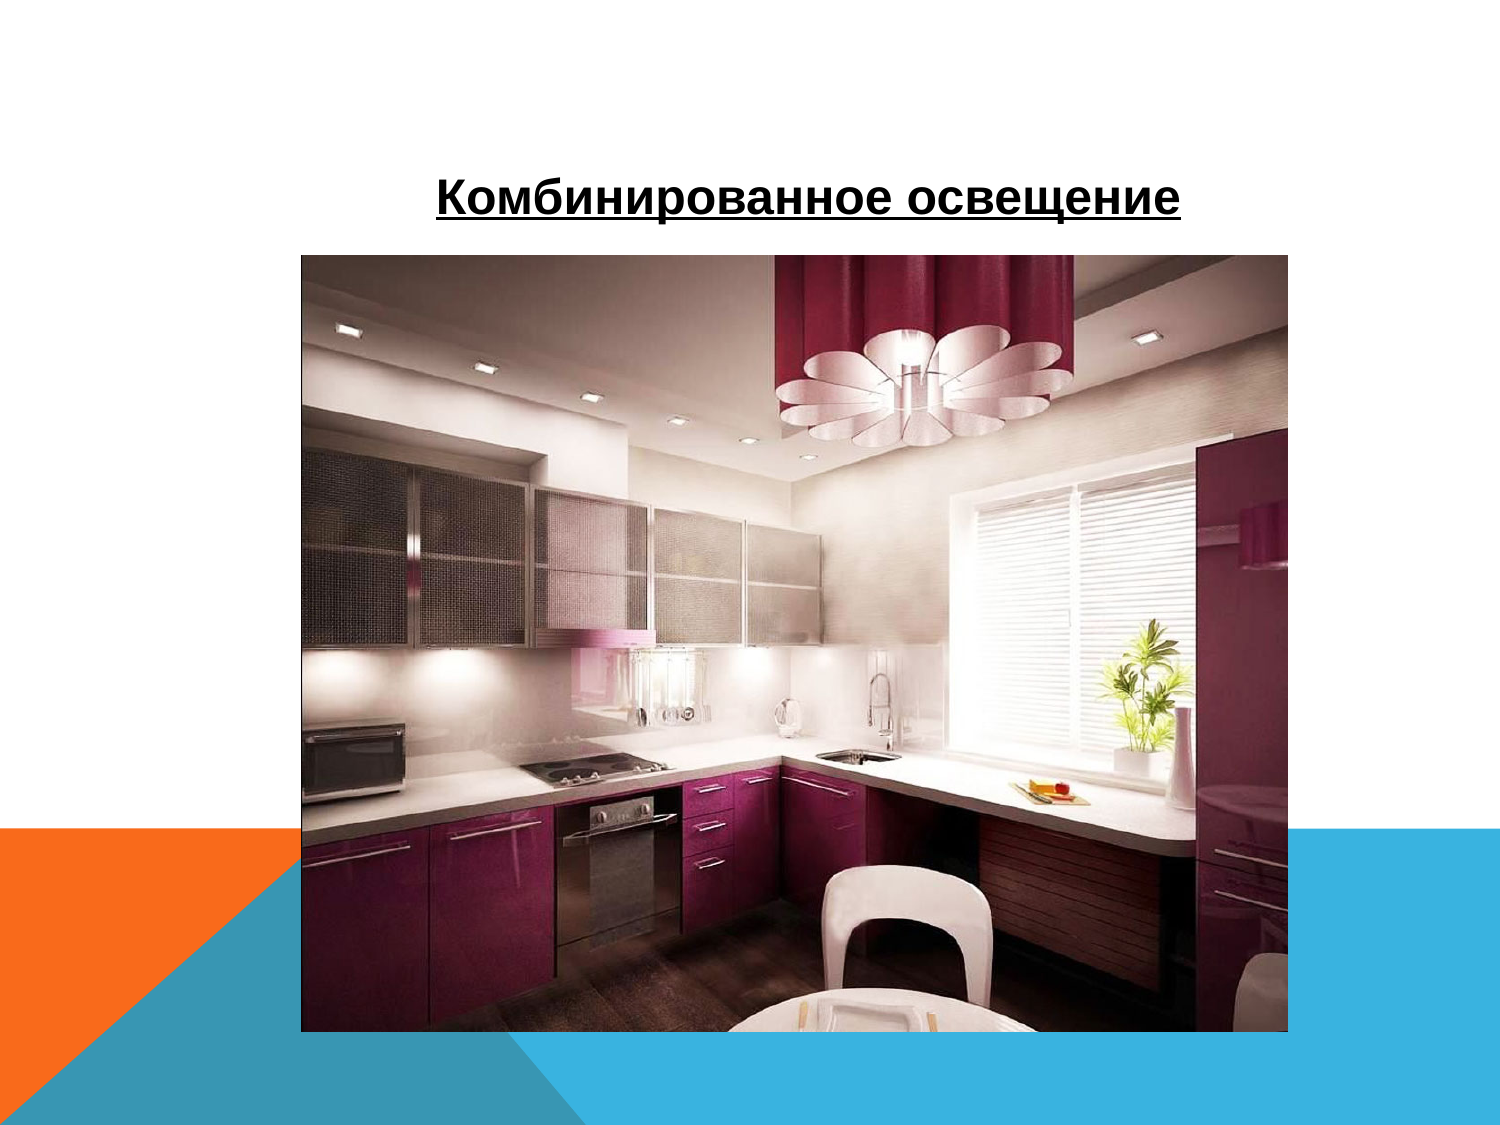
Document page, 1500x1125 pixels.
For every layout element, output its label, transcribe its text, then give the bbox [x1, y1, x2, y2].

text_box Комбинированное освещение [421, 156, 1196, 232]
picture [300, 255, 1288, 1032]
